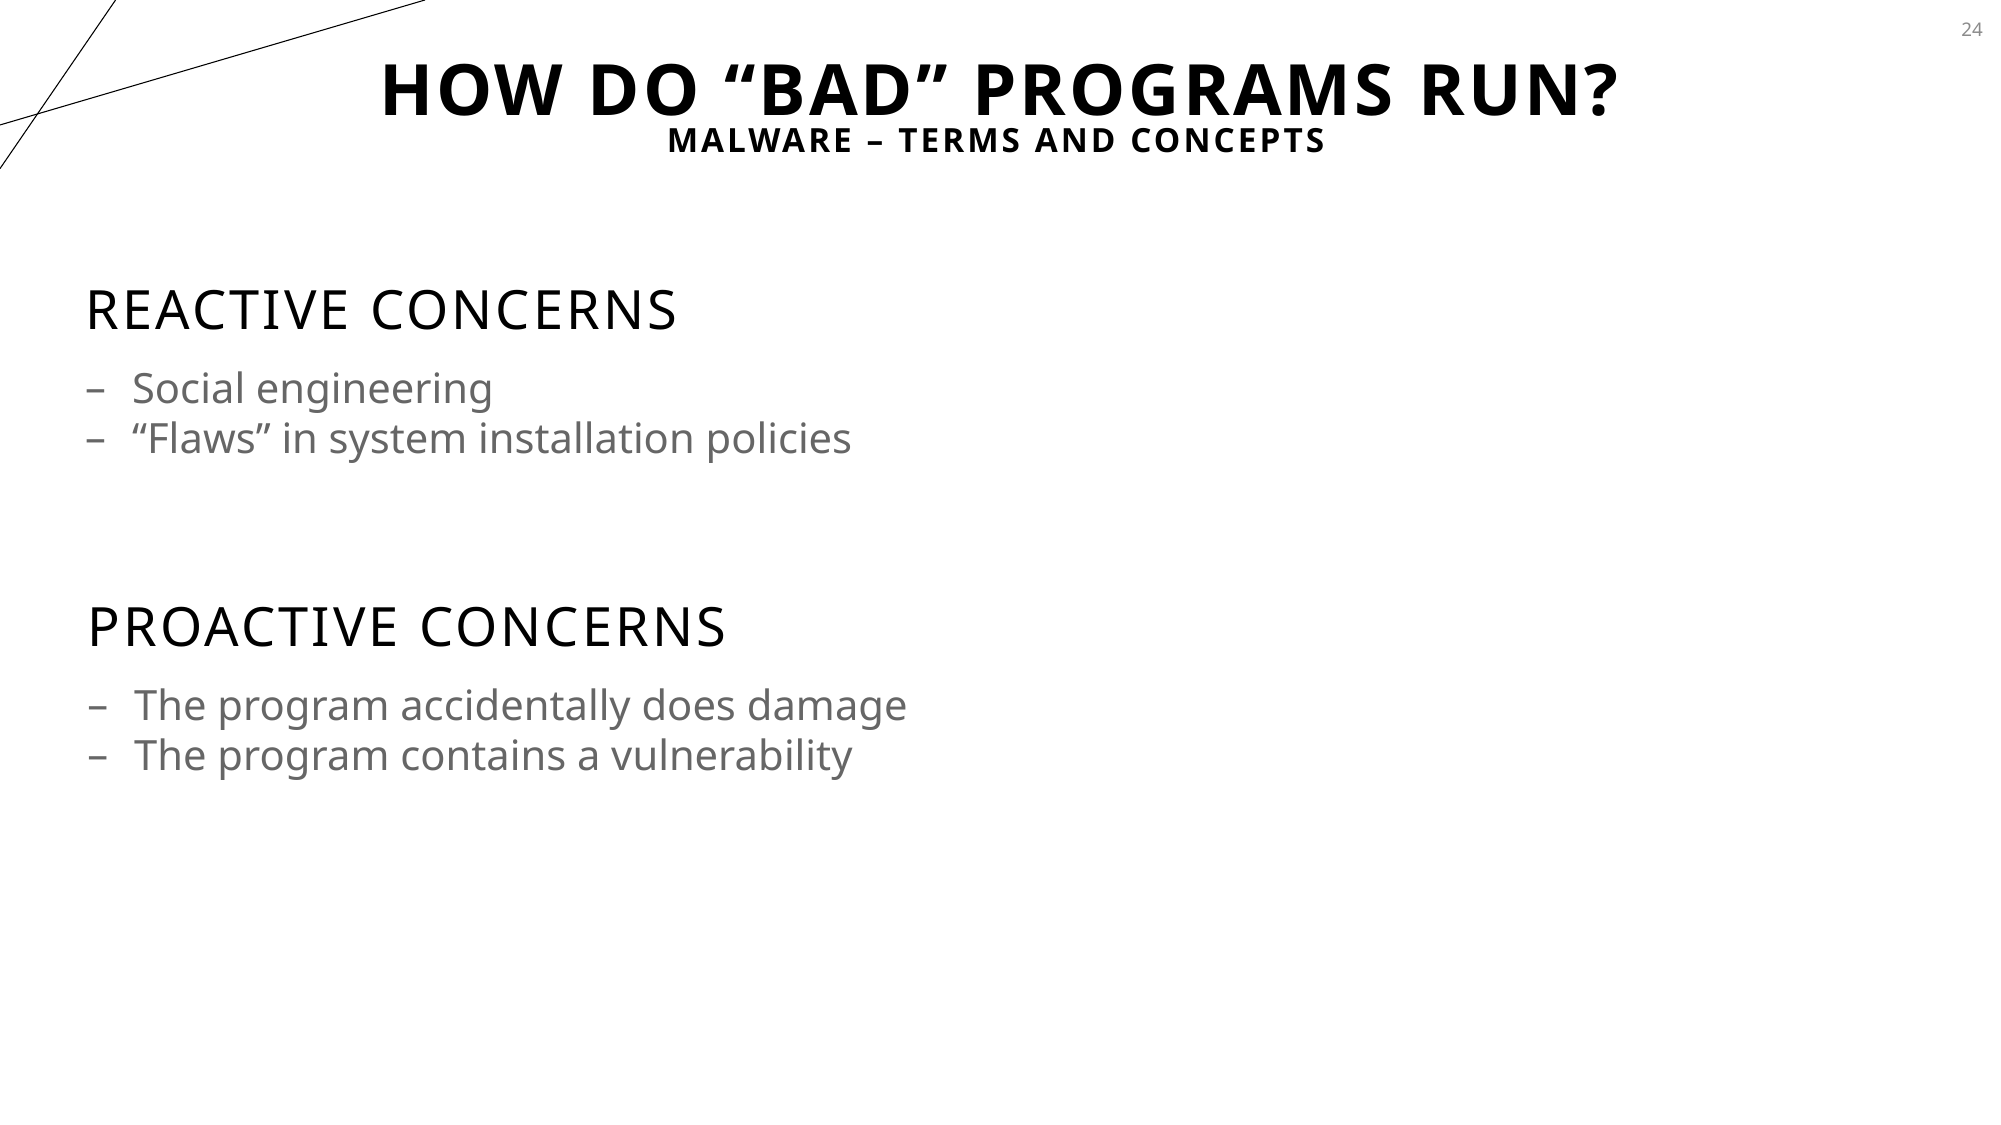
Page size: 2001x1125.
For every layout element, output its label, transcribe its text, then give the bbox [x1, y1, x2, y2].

title How do “BAD” programs run? [1, 0, 1999, 202]
text_box Social engineering “Flaws” in system installation policies [70, 354, 1077, 469]
text_box Malware – terms and concepts [0, 33, 1995, 251]
text_box Reactive Concerns [70, 275, 1014, 341]
text_box Proactive Concerns [72, 591, 1016, 658]
text_box The program accidentally does damage The program contains a vulnerability [72, 671, 1079, 786]
